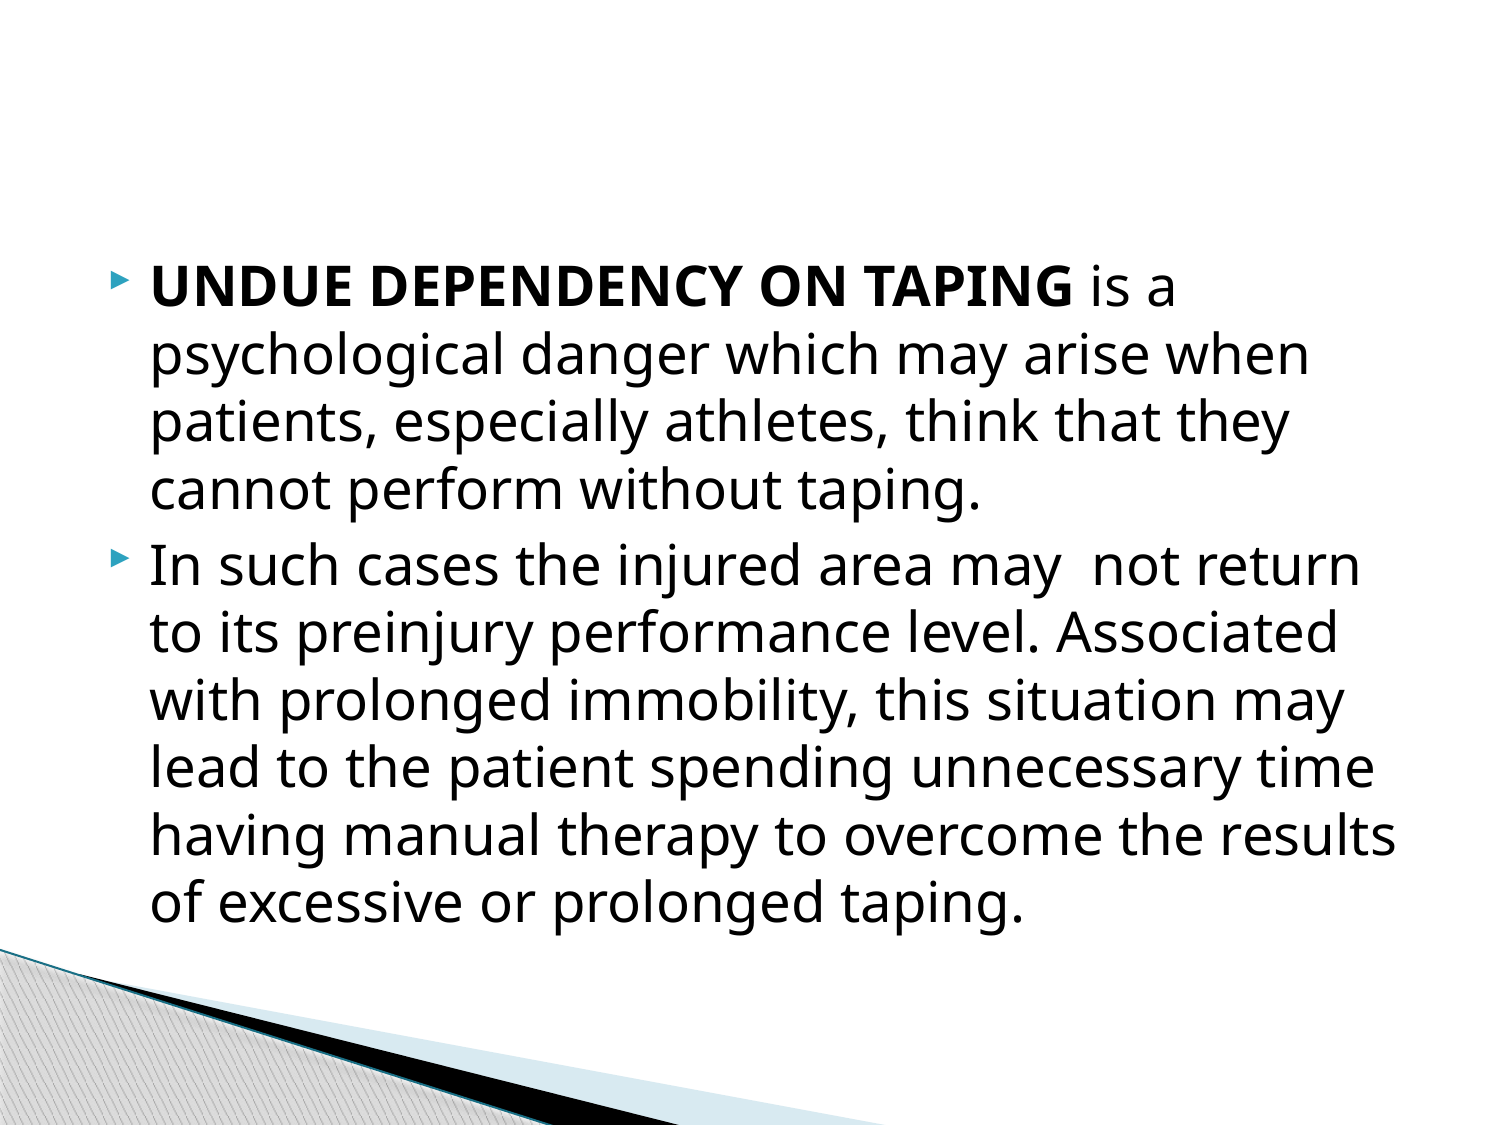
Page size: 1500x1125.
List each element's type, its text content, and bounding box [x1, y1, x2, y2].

list UNDUE DEPENDENCY ON TAPING is a psychological danger which may arise when patients, especially athletes, think that they cannot perform without taping. In such cases the injured area may not return to its preinjury performance level. Associated with prolonged immobility, this situation may lead to the patient spending unnecessary time having manual therapy to overcome the results of excessive or prolonged taping. [75, 243, 1425, 986]
